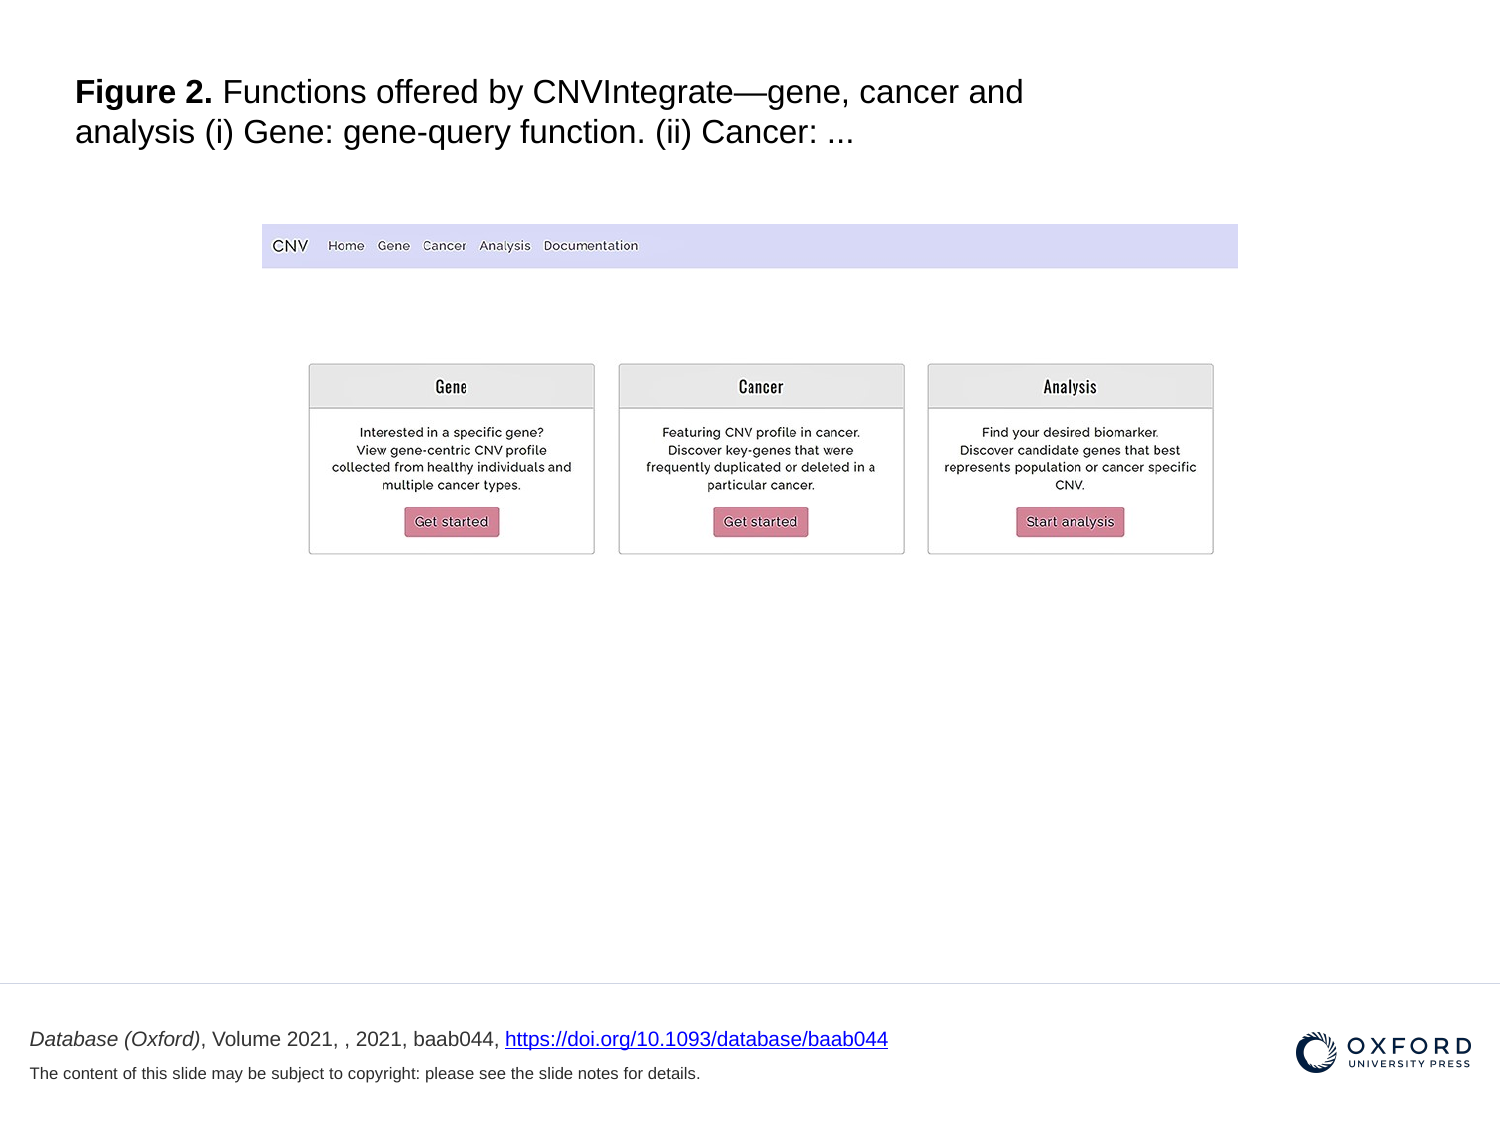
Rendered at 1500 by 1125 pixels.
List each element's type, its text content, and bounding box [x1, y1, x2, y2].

picture [262, 224, 1238, 555]
title Figure 2. Functions offered by CNVIntegrate—gene, cancer and analysis (i) Gene: gene-query function. (ii) Cancer: ... [75, 69, 1078, 171]
footer Database (Oxford), Volume 2021, , 2021, baab044, https://doi.org/10.1093/database/baab044 The content of this slide may be subject to copyright: please see the slide notes for details. [0, 983, 1260, 1125]
picture [1296, 1032, 1471, 1073]
